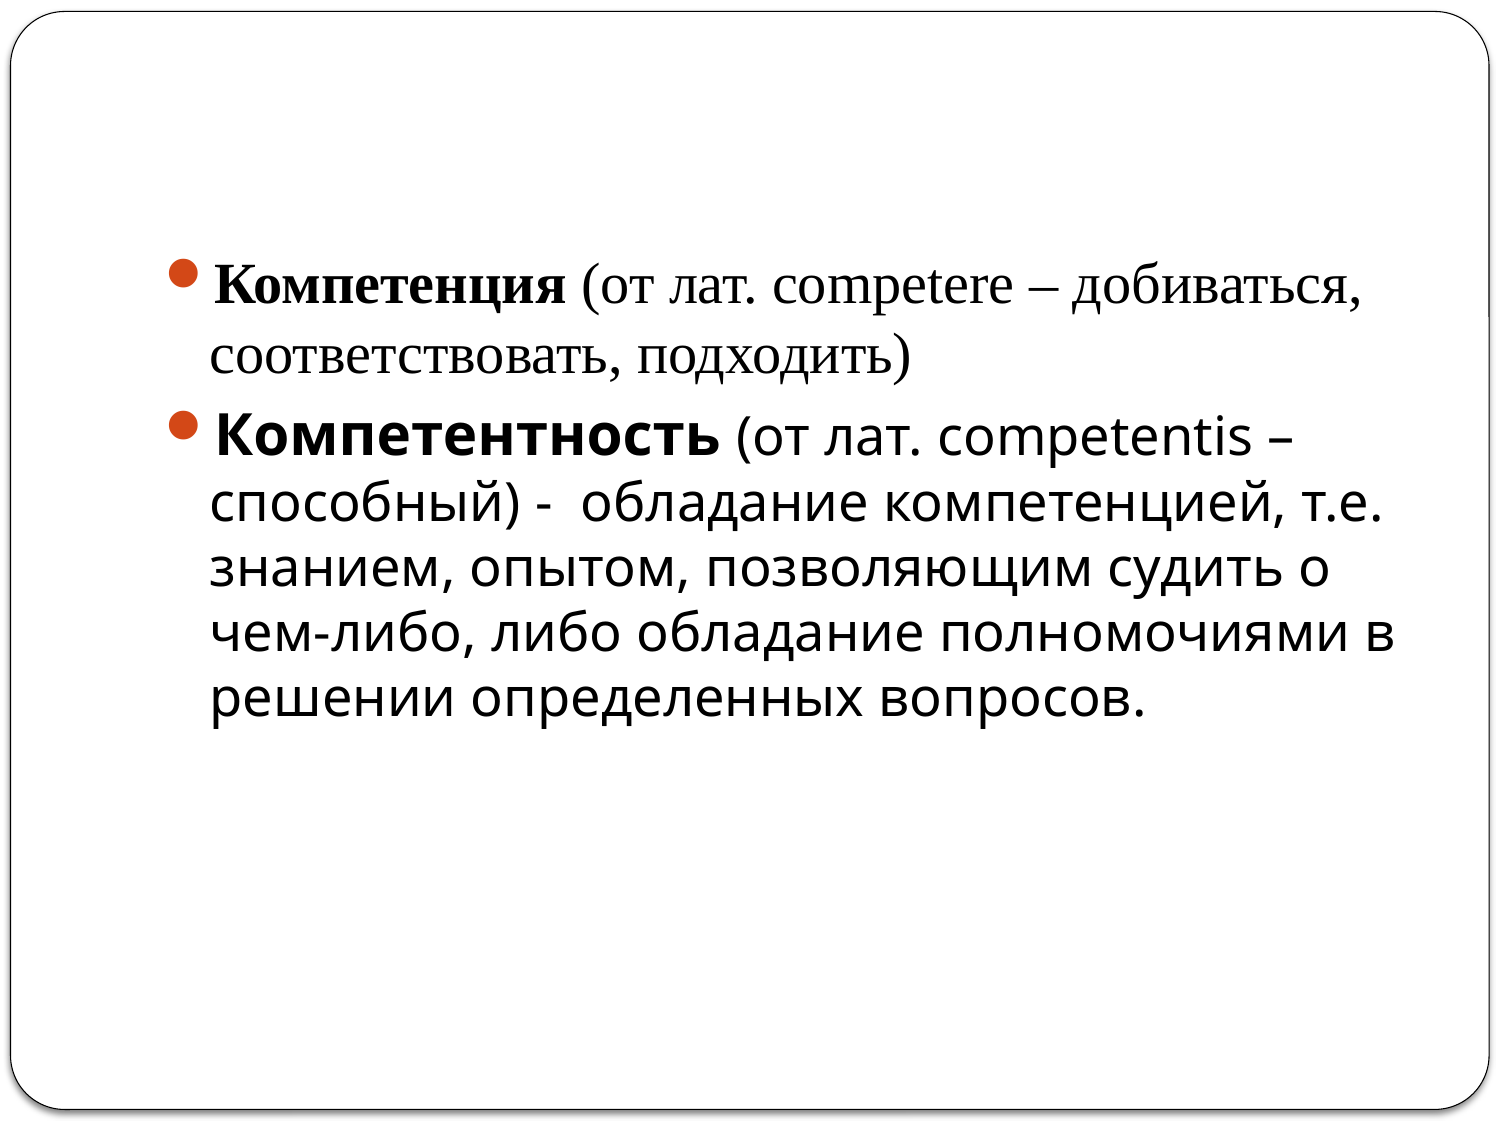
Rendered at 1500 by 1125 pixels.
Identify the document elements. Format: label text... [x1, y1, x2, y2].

list Компетенция (от лат. competere – добиваться, соответствовать, подходить) Компетентность (от лат. сompetentis – способный) - обладание компетенцией, т.е. знанием, опытом, позволяющим судить о чем-либо, либо обладание полномочиями в решении определенных вопросов. [150, 237, 1425, 988]
